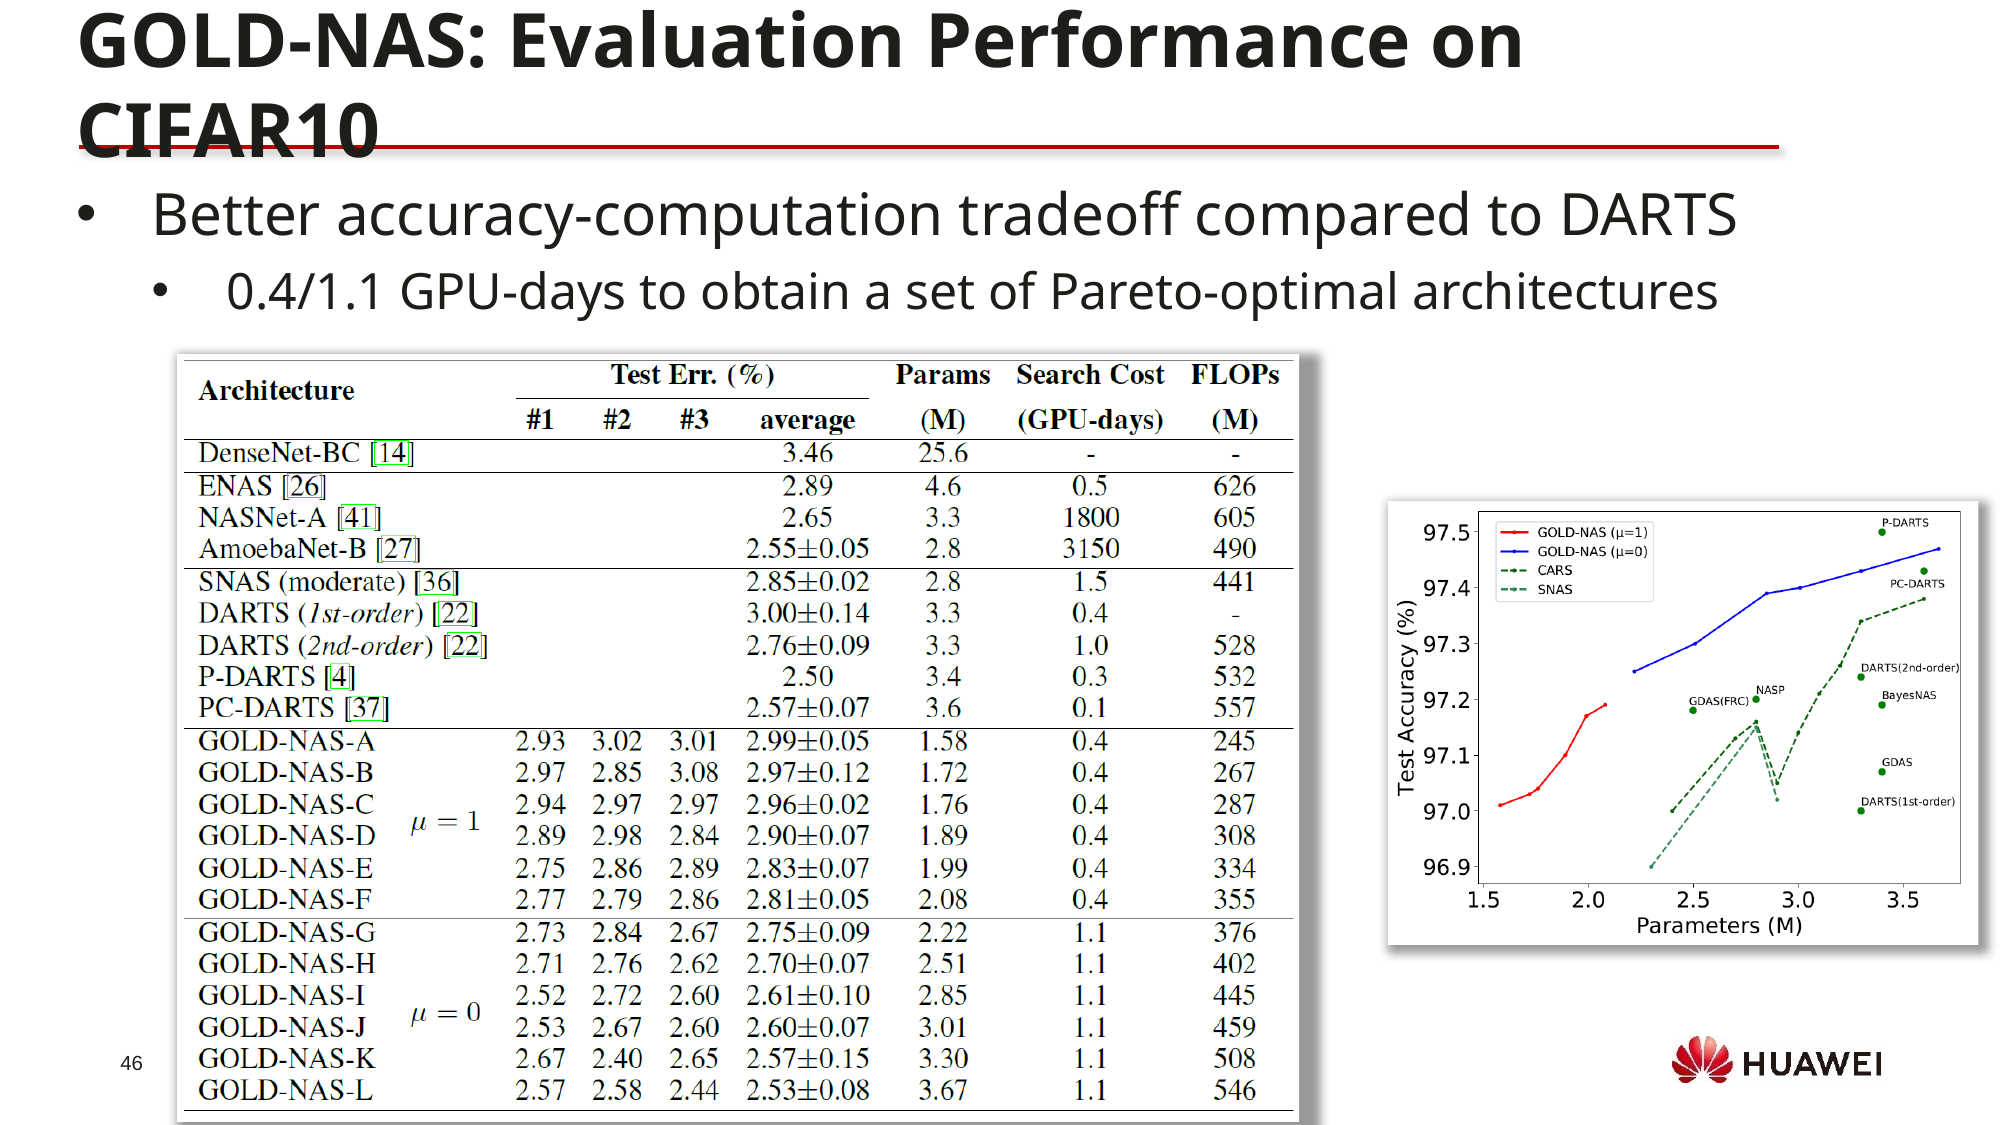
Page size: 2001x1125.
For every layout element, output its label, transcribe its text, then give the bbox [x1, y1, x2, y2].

picture [1672, 1036, 1881, 1083]
text_box GOLD-NAS: Evaluation Performance on CIFAR10 [76, 28, 1778, 137]
text_box Better accuracy-computation tradeoff compared to DARTS 0.4/1.1 GPU-days to obtain a set of Pareto-optimal architectures [76, 176, 1920, 1028]
picture [177, 354, 1300, 1122]
picture [1387, 501, 1979, 945]
